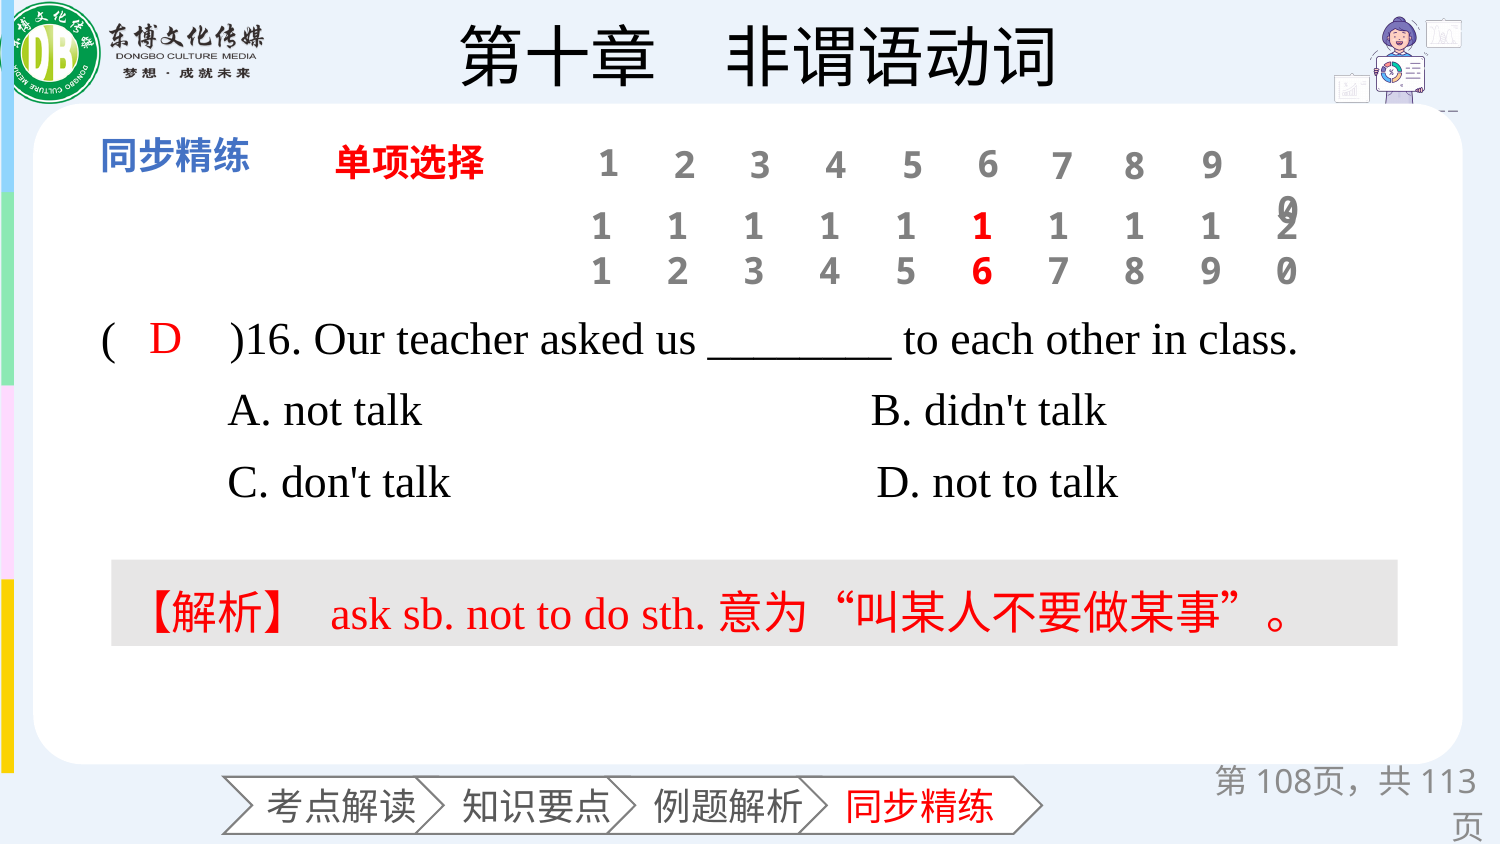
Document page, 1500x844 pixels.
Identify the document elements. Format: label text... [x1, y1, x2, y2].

text_box 2 [658, 133, 713, 193]
picture [1312, 0, 1487, 131]
text_box 9 [1186, 133, 1240, 193]
text_box 7 [1036, 134, 1089, 192]
text_box 19 [1184, 194, 1253, 300]
text_box 20 [1260, 194, 1330, 300]
text_box 6 [962, 132, 1015, 194]
text_box 13 [727, 194, 797, 300]
text_box 10 [1262, 133, 1331, 238]
text_box 11 [575, 194, 644, 300]
text_box 单项选择 [319, 131, 505, 192]
text_box ( )16. Our teacher asked us ________ to each other in class. A. not talk B. didn't talk C. don't talk D. not to talk [86, 284, 1448, 515]
text_box 4 [809, 133, 865, 193]
picture [14, 1, 265, 104]
text_box 15 [880, 194, 949, 300]
text_box 5 [886, 133, 941, 193]
text_box 3 [734, 133, 788, 193]
text_box 【解析】 ask sb. not to do sth.意为“叫某人不要做某事”。 [111, 559, 1398, 646]
text_box 17 [1032, 194, 1101, 300]
text_box 12 [651, 194, 720, 300]
text_box 18 [1108, 194, 1177, 300]
text_box 16 [956, 194, 1025, 300]
slide_number 第页，共113页 [1195, 780, 1500, 826]
text_box 14 [804, 194, 873, 300]
text_box D [134, 299, 199, 370]
text_box 1 [582, 131, 637, 194]
text_box 8 [1108, 134, 1163, 194]
